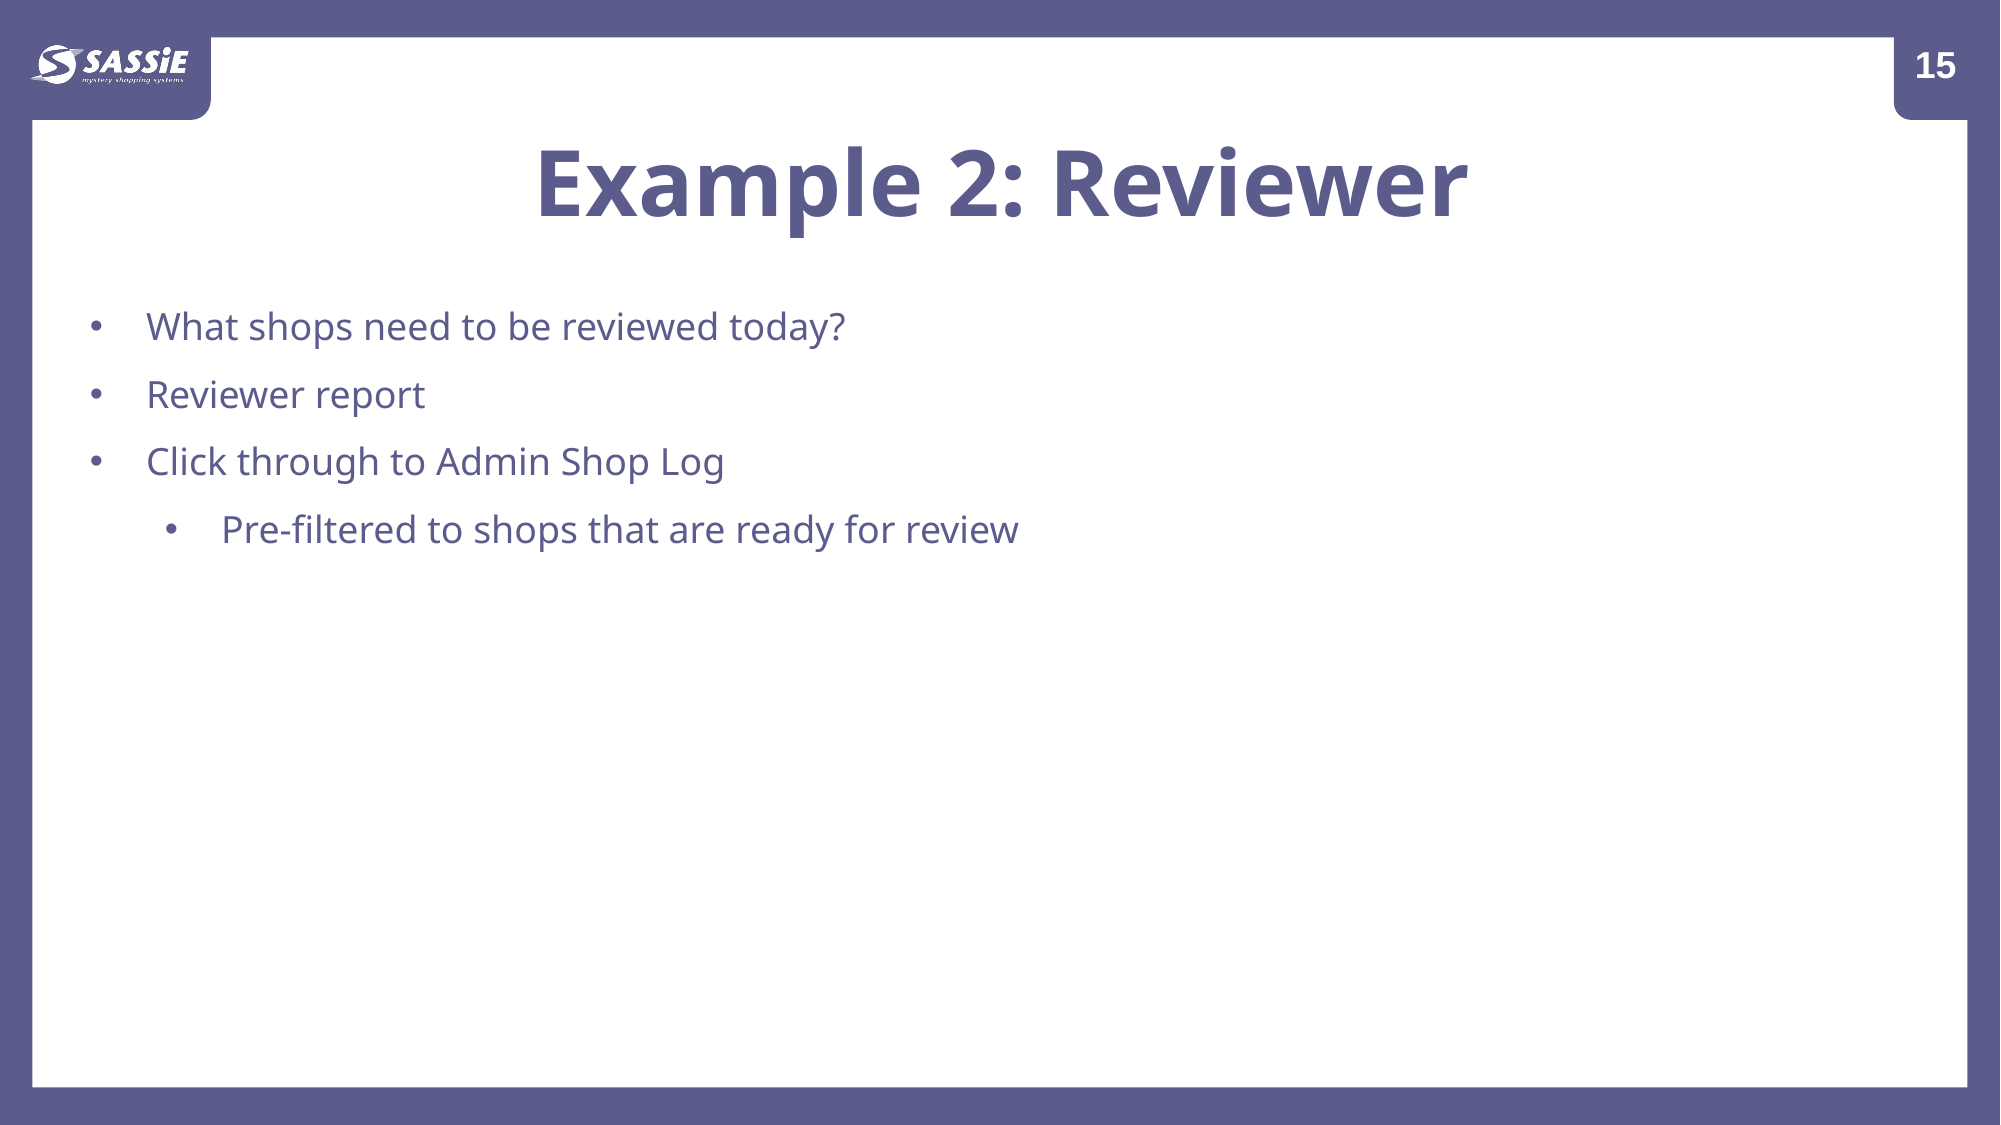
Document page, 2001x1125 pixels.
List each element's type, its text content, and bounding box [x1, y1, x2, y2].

subtitle What shops need to be reviewed today? Reviewer report Click through to Admin Shop Log Pre-filtered to shops that are ready for review [75, 307, 1944, 941]
picture [30, 45, 189, 84]
slide_number 16 [1878, 29, 1972, 98]
text_box Example 2: Reviewer [33, 137, 1972, 307]
